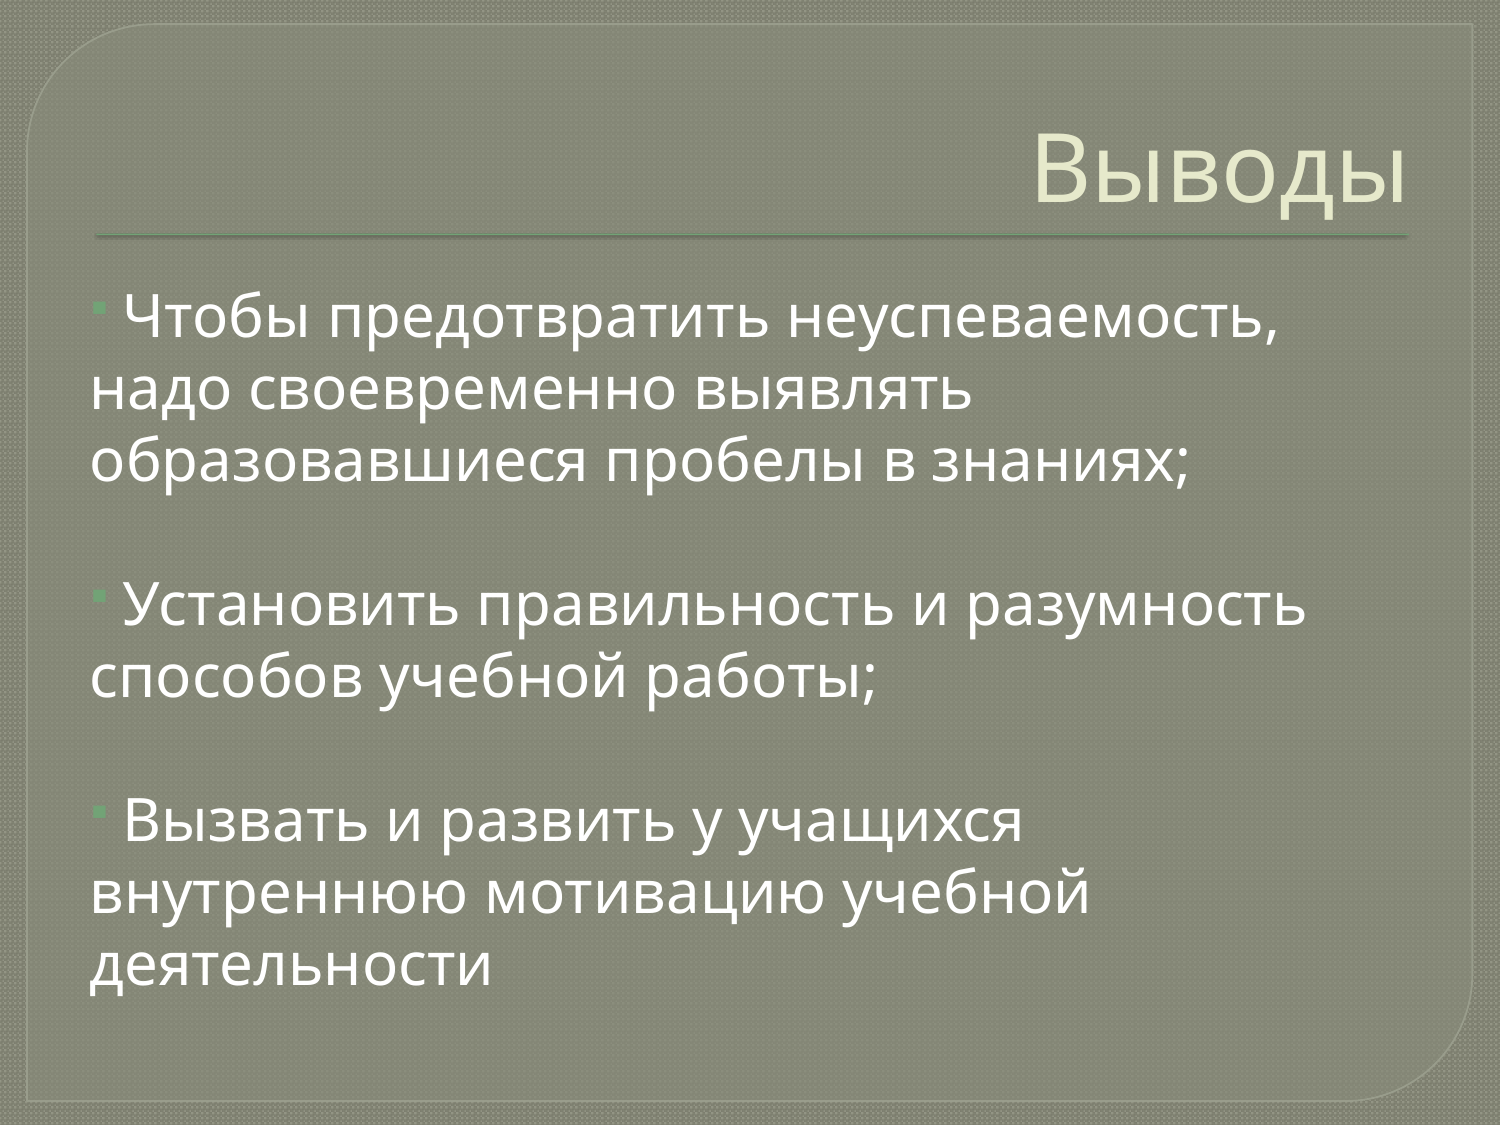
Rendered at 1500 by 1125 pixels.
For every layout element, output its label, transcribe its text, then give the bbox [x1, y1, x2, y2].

list Чтобы предотвратить неуспеваемость, надо своевременно выявлять образовавшиеся пробелы в знаниях; Установить правильность и разумность способов учебной работы; Вызвать и развить у учащихся внутреннюю мотивацию учебной деятельности [75, 270, 1425, 1013]
title Выводы [75, 41, 1425, 230]
